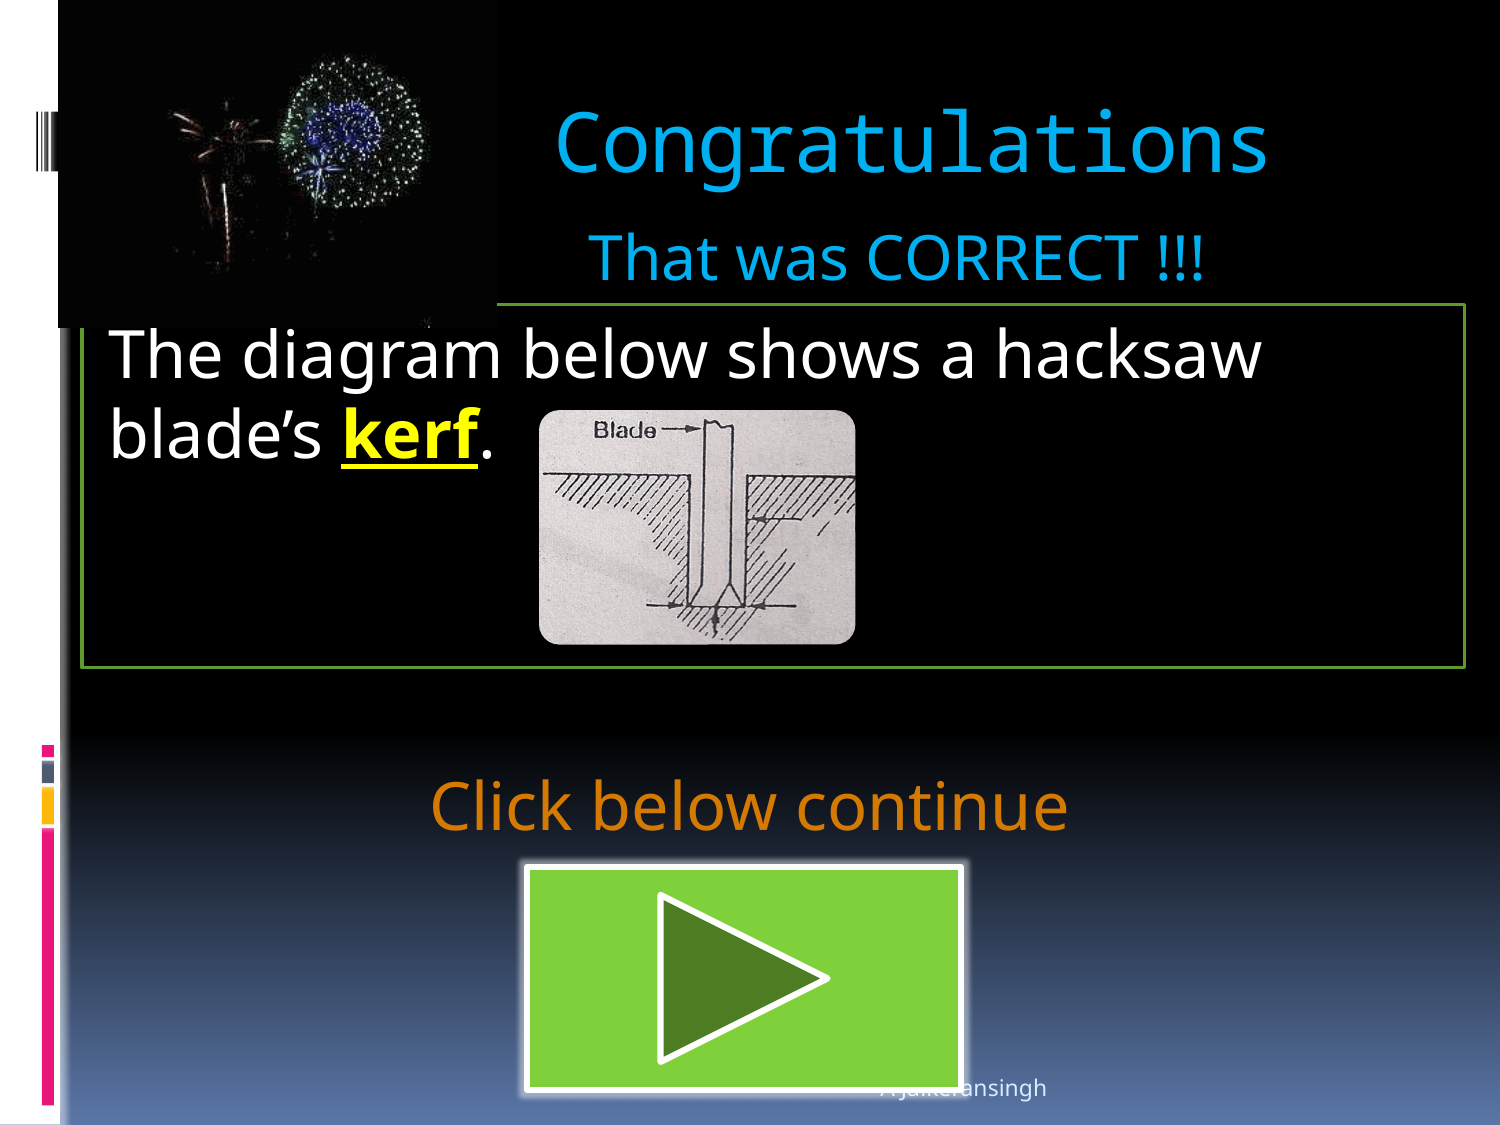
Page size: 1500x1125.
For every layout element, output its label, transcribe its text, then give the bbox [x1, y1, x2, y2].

text_box [80, 303, 1466, 669]
text_box Click below continue [0, 492, 1500, 1125]
text_box The diagram below shows a hacksaw blade’s kerf. [93, 304, 1465, 480]
footer A Jaikeransingh [150, 1052, 1063, 1113]
list That was CORRECT !!! [562, 210, 1414, 303]
title Congratulations [506, 82, 1383, 232]
text_box [524, 864, 964, 1052]
picture [538, 409, 856, 645]
picture [58, 0, 497, 329]
